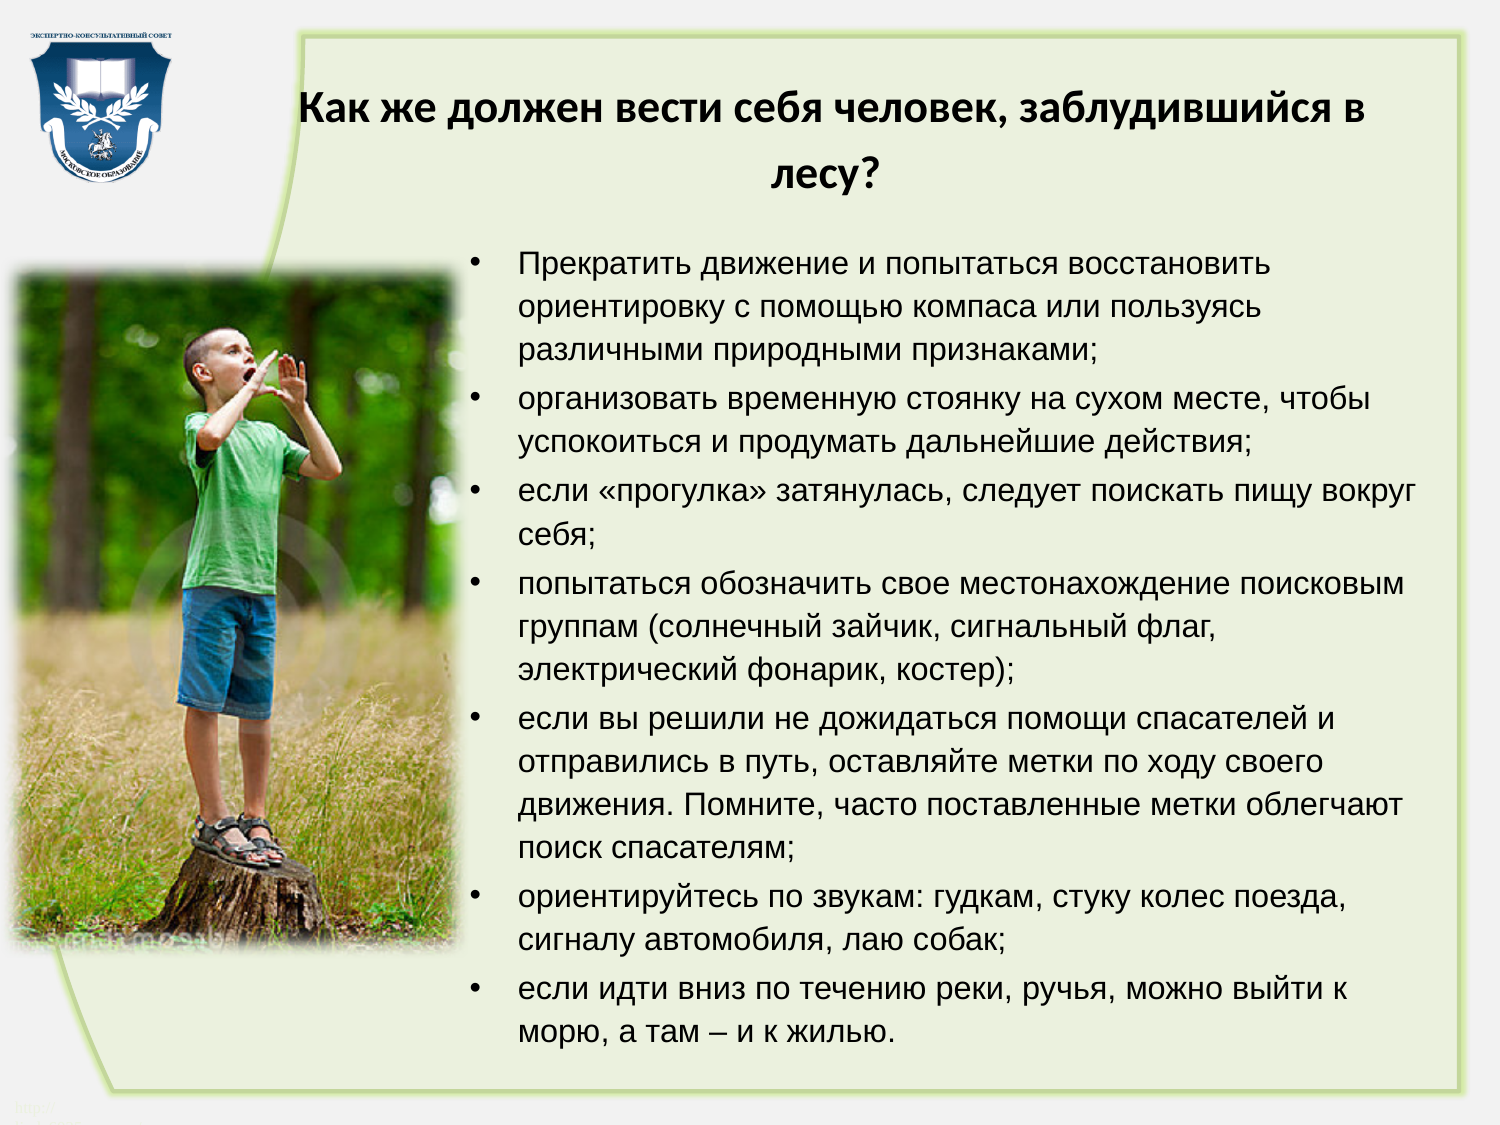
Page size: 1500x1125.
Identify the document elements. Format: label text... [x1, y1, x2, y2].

picture [0, 255, 469, 959]
title Как же должен вести себя человек, заблудившийся в лесу? [277, 68, 1388, 208]
picture [29, 29, 172, 183]
list Прекратить движение и попытаться восстановить ориентировку с помощью компаса или пользуясь различными природными признаками; организовать временную стоянку на сухом месте, чтобы успокоиться и продумать дальнейшие действия; если «прогулка» затянулась, следует поискать пищу вокруг себя; попытаться обозначить свое местонахождение поисковым группам (солнечный зайчик, сигнальный флаг, электрический фонарик, костер); если вы решили не дожидаться помощи спасателей и отправились в путь, оставляйте метки по ходу своего движения. Помните, часто поставленные метки облегчают поиск спасателям; ориентируйтесь по звукам: гудкам, стуку колес поезда, сигналу автомобиля, лаю собак; если идти вниз по течению реки, ручья, можно выйти к морю, а там – и к жилью. [454, 230, 1447, 1070]
